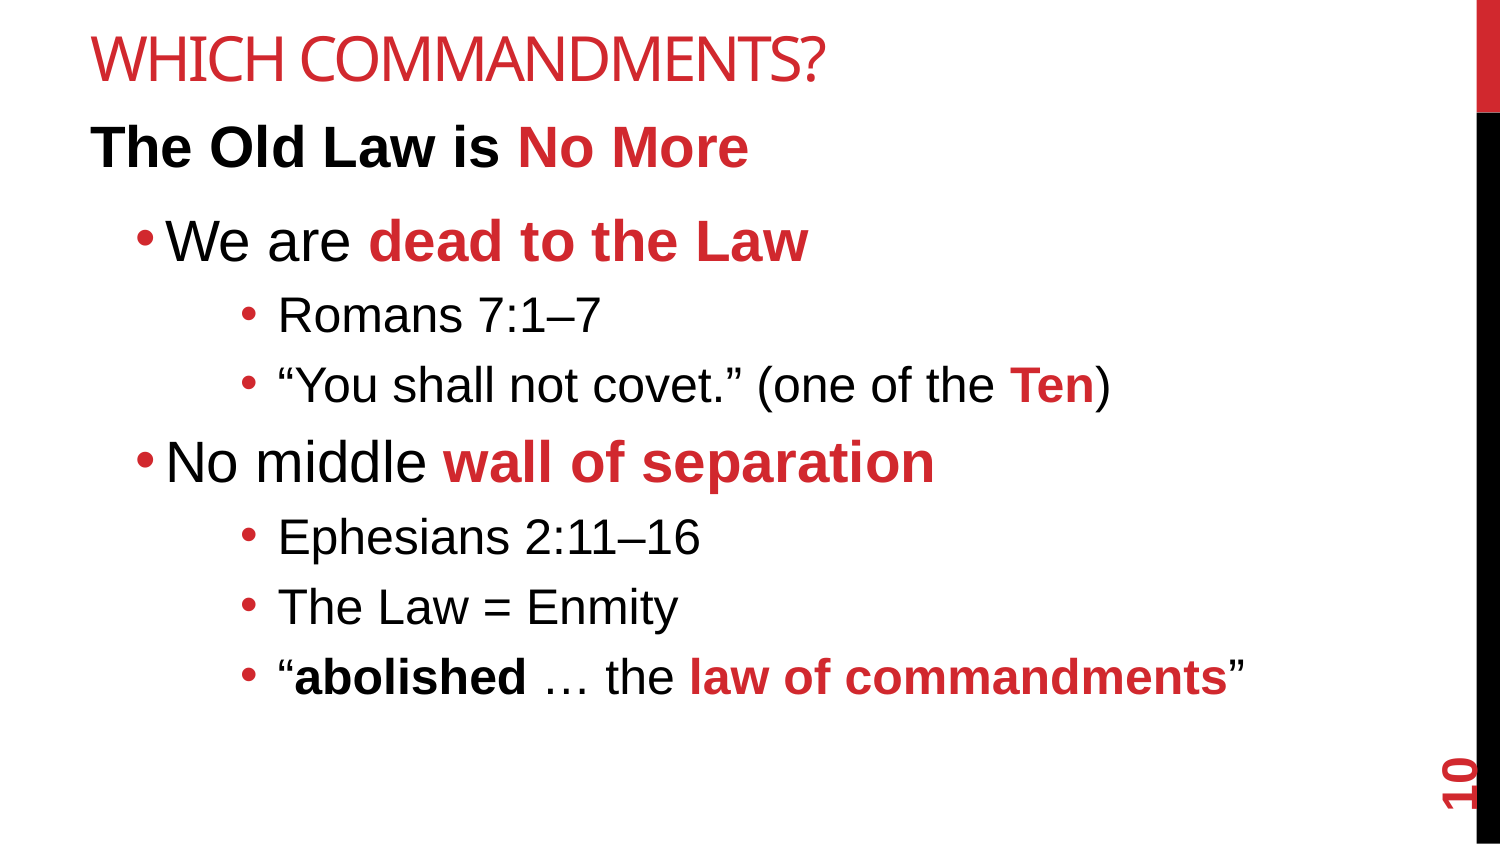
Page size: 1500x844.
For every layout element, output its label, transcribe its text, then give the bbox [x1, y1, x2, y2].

slide_number 10 [1427, 665, 1488, 828]
title Which Commandments? [75, 11, 1425, 101]
list The Old Law is No More We are dead to the Law Romans 7:1–7 “You shall not covet.” (one of the Ten) No middle wall of separation Ephesians 2:11–16 The Law = Enmity “abolished … the law of commandments” [75, 101, 1425, 811]
